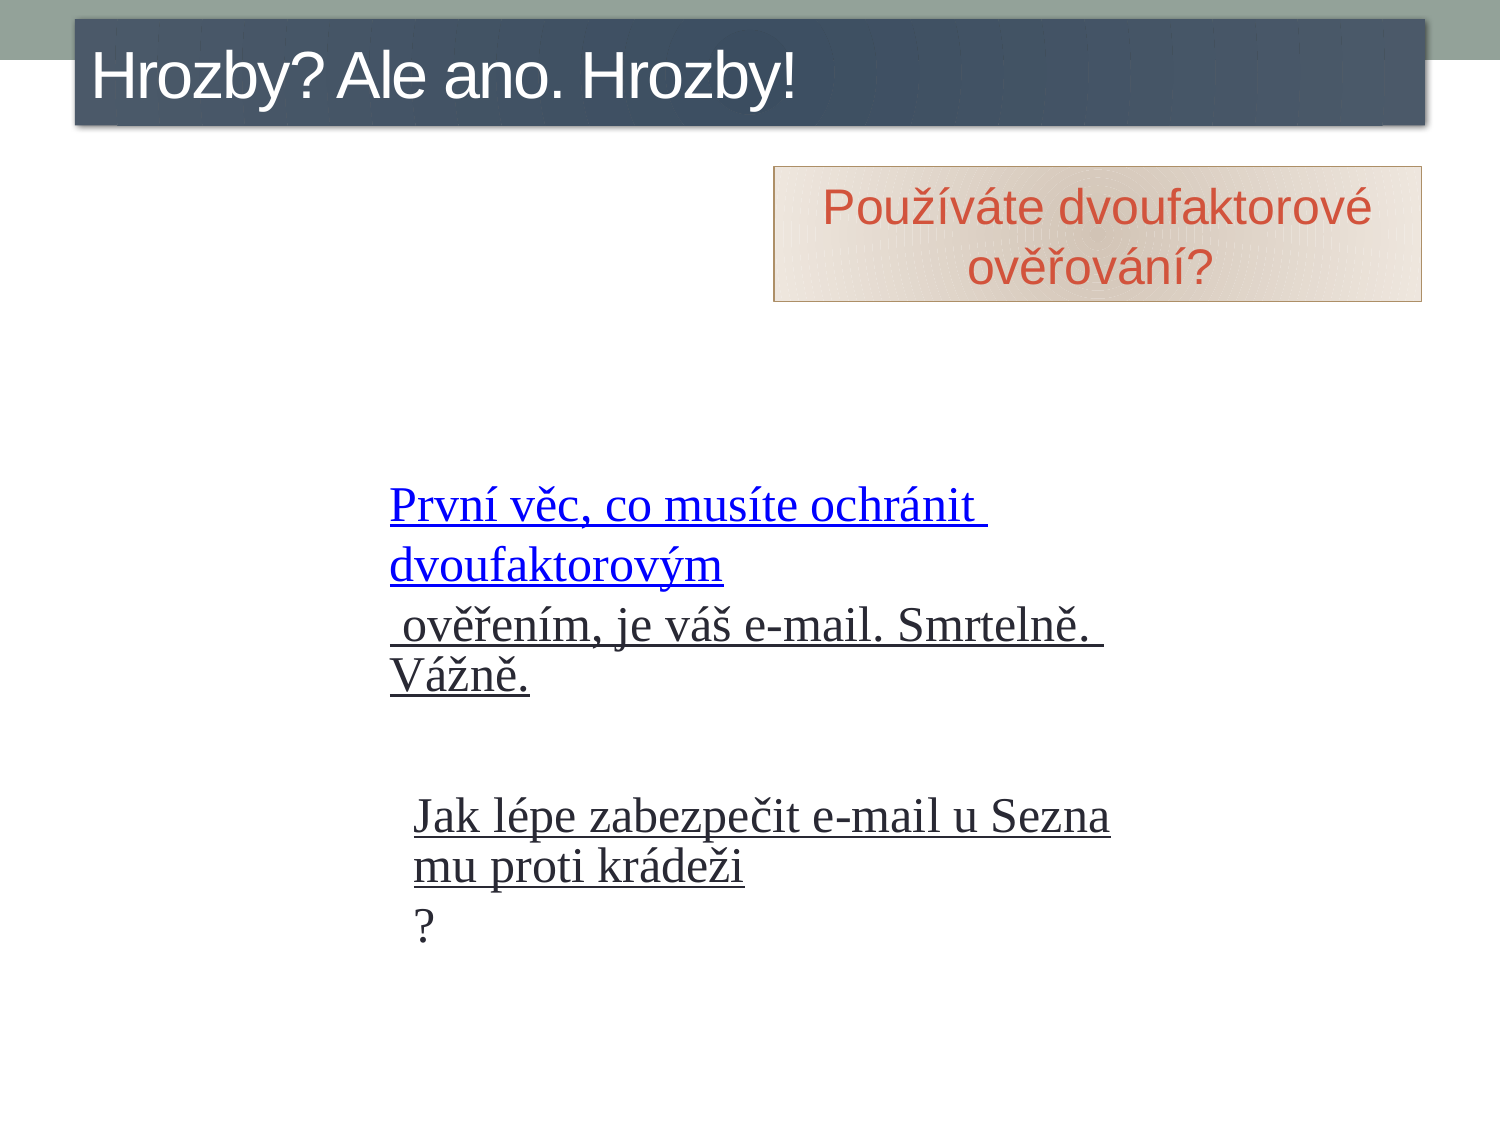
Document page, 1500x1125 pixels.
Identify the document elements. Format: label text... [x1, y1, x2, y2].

text_box Hrozby? Ale ano. Hrozby! [74, 19, 1425, 126]
text_box Používáte dvoufaktorové ověřování? [773, 166, 1422, 302]
text_box První věc, co musíte ochránit dvoufaktorovým ověřením, je váš e-mail. Smrtelně. Vážně. [374, 463, 1125, 719]
text_box Jak lépe zabezpečit e-mail u Seznamu proti krádeži? [399, 775, 1150, 910]
